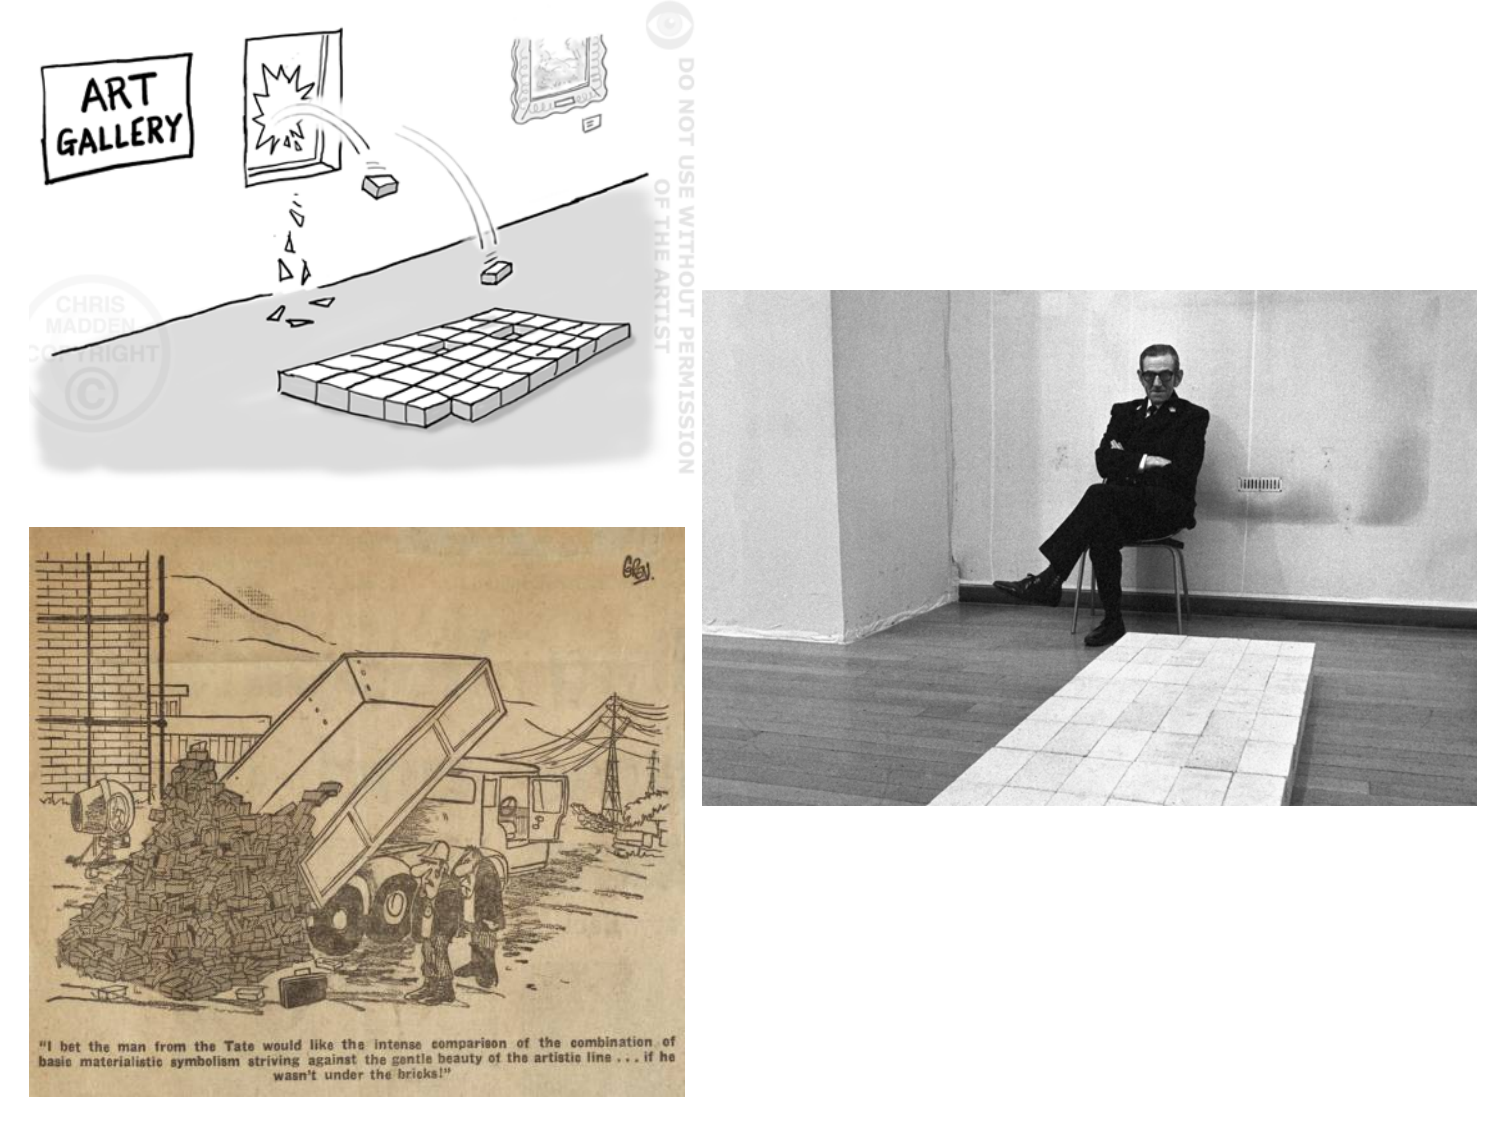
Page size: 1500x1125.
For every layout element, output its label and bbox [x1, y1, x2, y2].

picture [29, 0, 697, 486]
picture [29, 526, 686, 1097]
picture [702, 290, 1477, 807]
